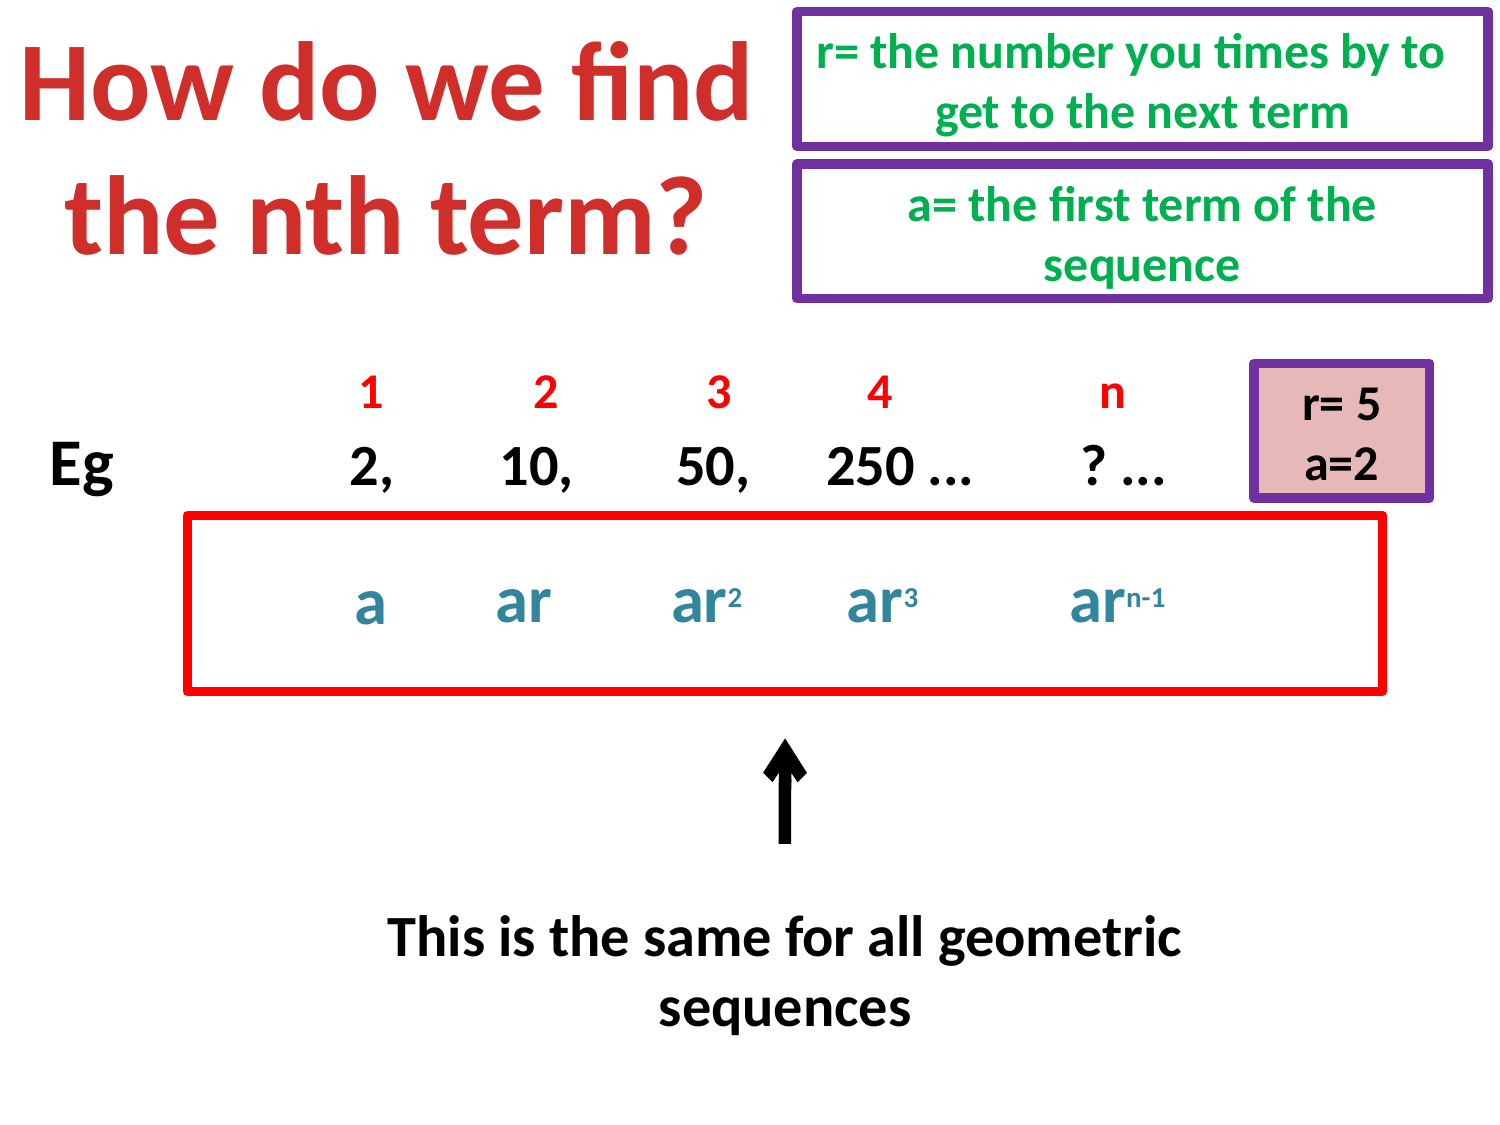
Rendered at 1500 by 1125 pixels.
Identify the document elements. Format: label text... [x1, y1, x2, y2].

text_box 1 2 3 4 n Eg 2, 10, 50, 250 ... ? ... [35, 351, 1383, 717]
text_box [185, 514, 1385, 693]
text_box r= 5 a=2 [1253, 363, 1430, 498]
text_box How do we find the nth term? [0, 0, 774, 285]
text_box a= the first term of the sequence [796, 163, 1489, 299]
text_box r= the number you times by to get to the next term [796, 11, 1489, 147]
text_box This is the same for all geometric sequences [292, 890, 1278, 1046]
